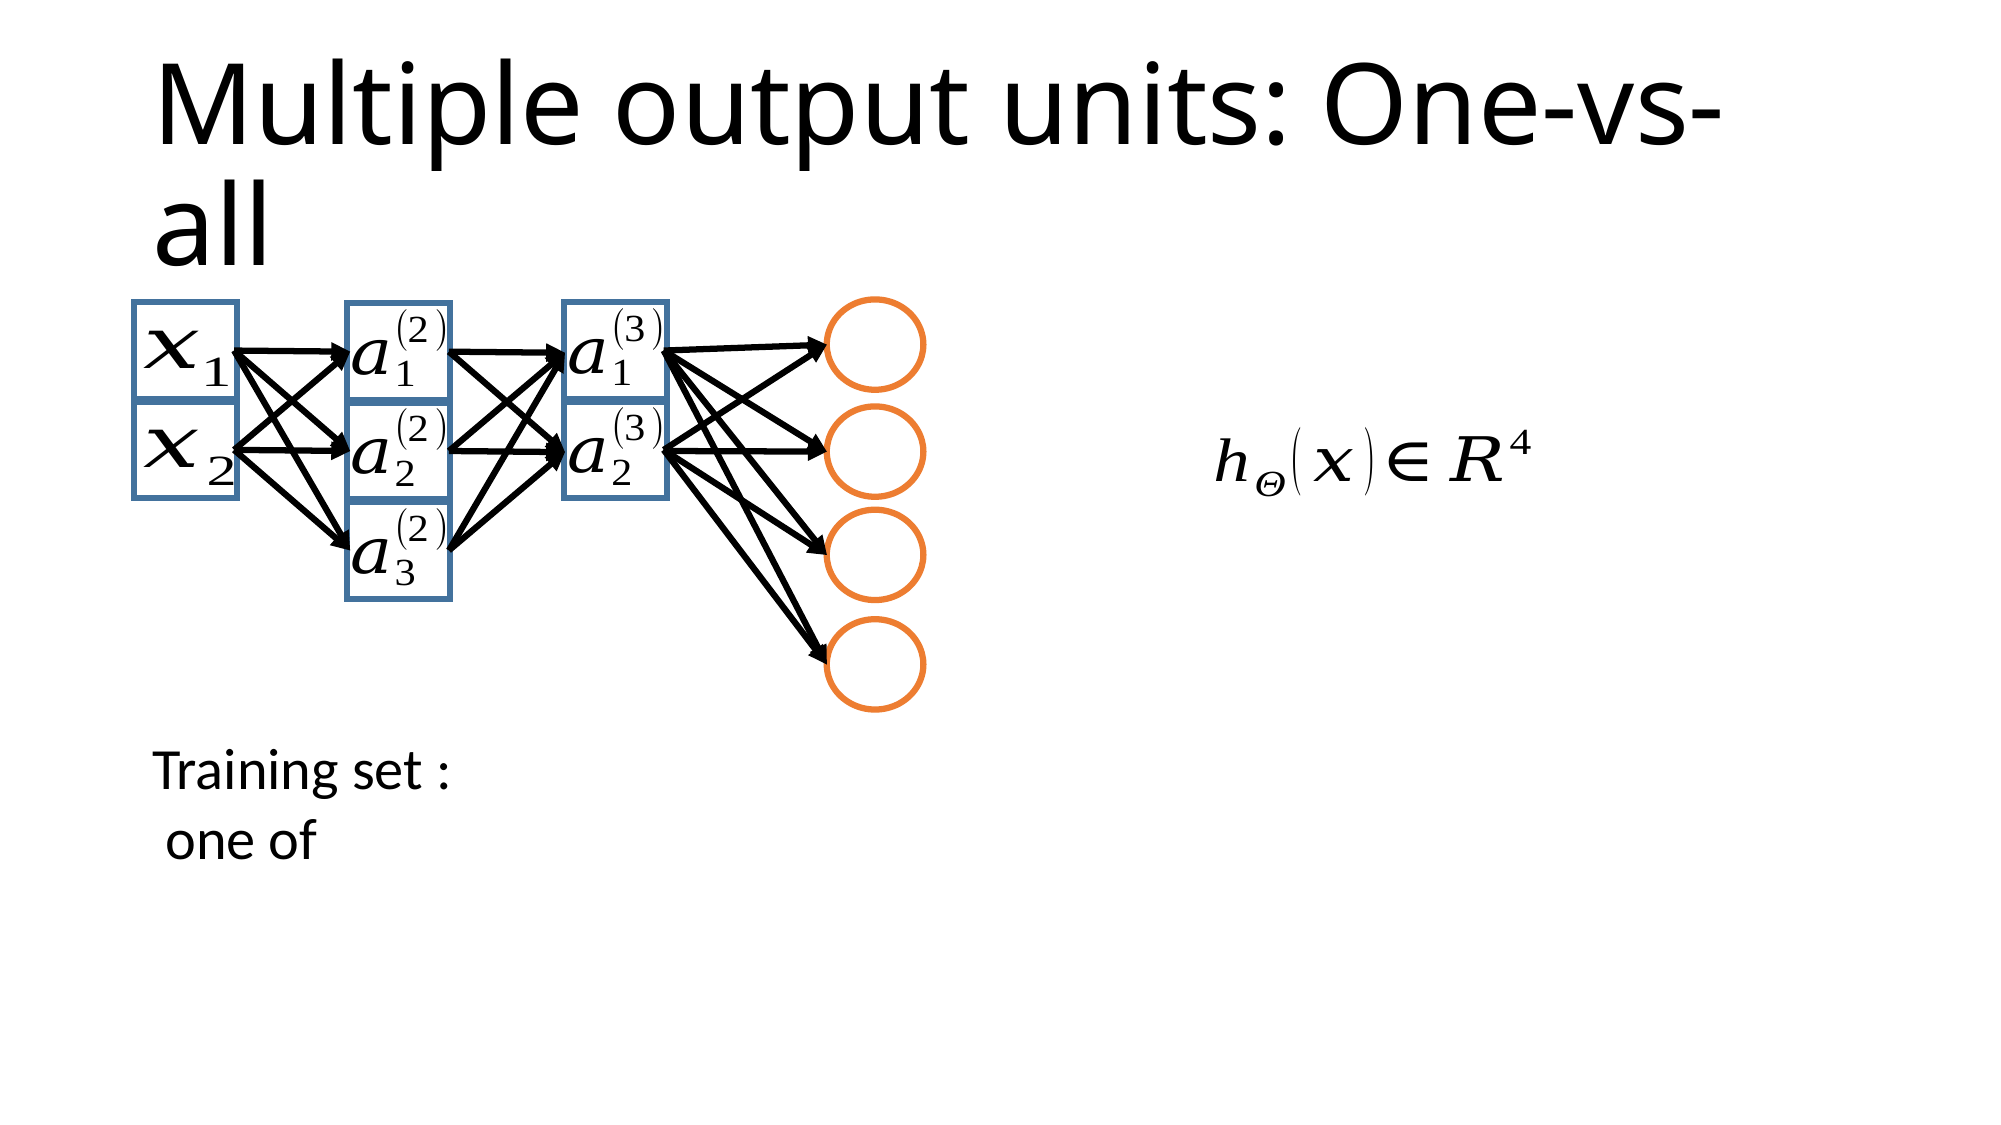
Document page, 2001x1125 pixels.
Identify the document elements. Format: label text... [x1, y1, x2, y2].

title Multiple output units: One-vs-all [137, 59, 1863, 278]
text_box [137, 299, 924, 710]
list [137, 299, 1863, 1014]
